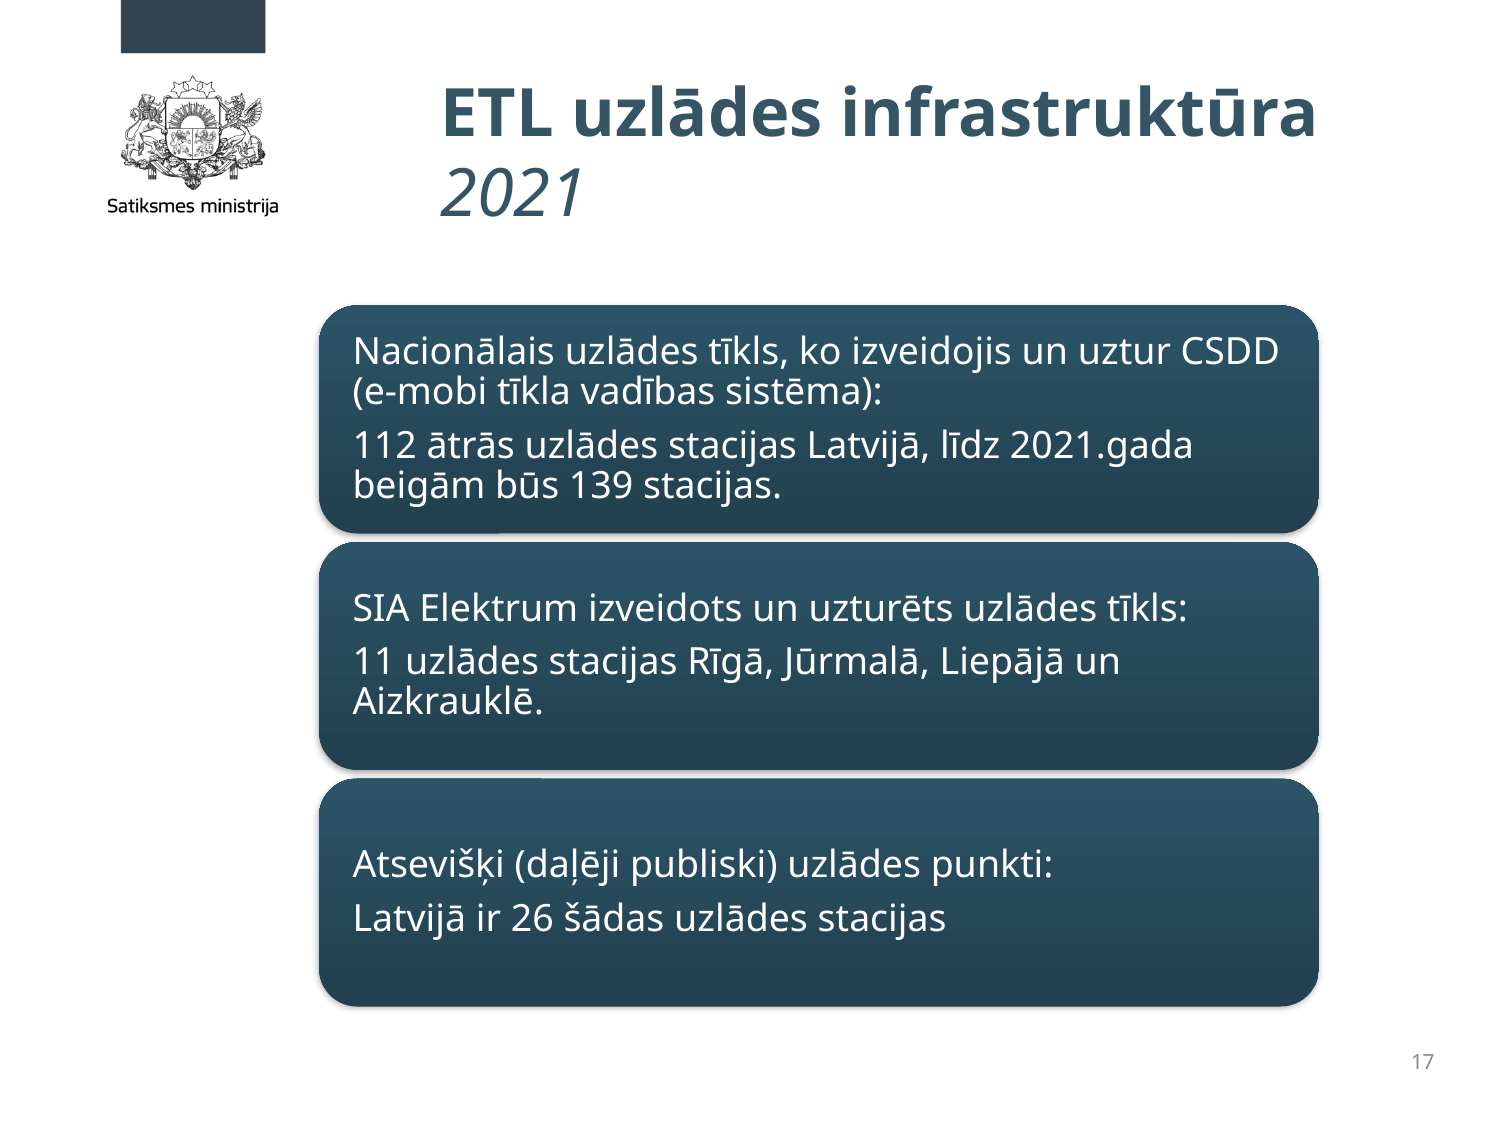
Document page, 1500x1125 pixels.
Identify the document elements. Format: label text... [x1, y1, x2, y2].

slide_number 17 [1371, 1037, 1450, 1088]
picture [48, 0, 338, 321]
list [318, 297, 1320, 1015]
title ETL uzlādes infrastruktūra 2021 [425, 62, 1425, 233]
